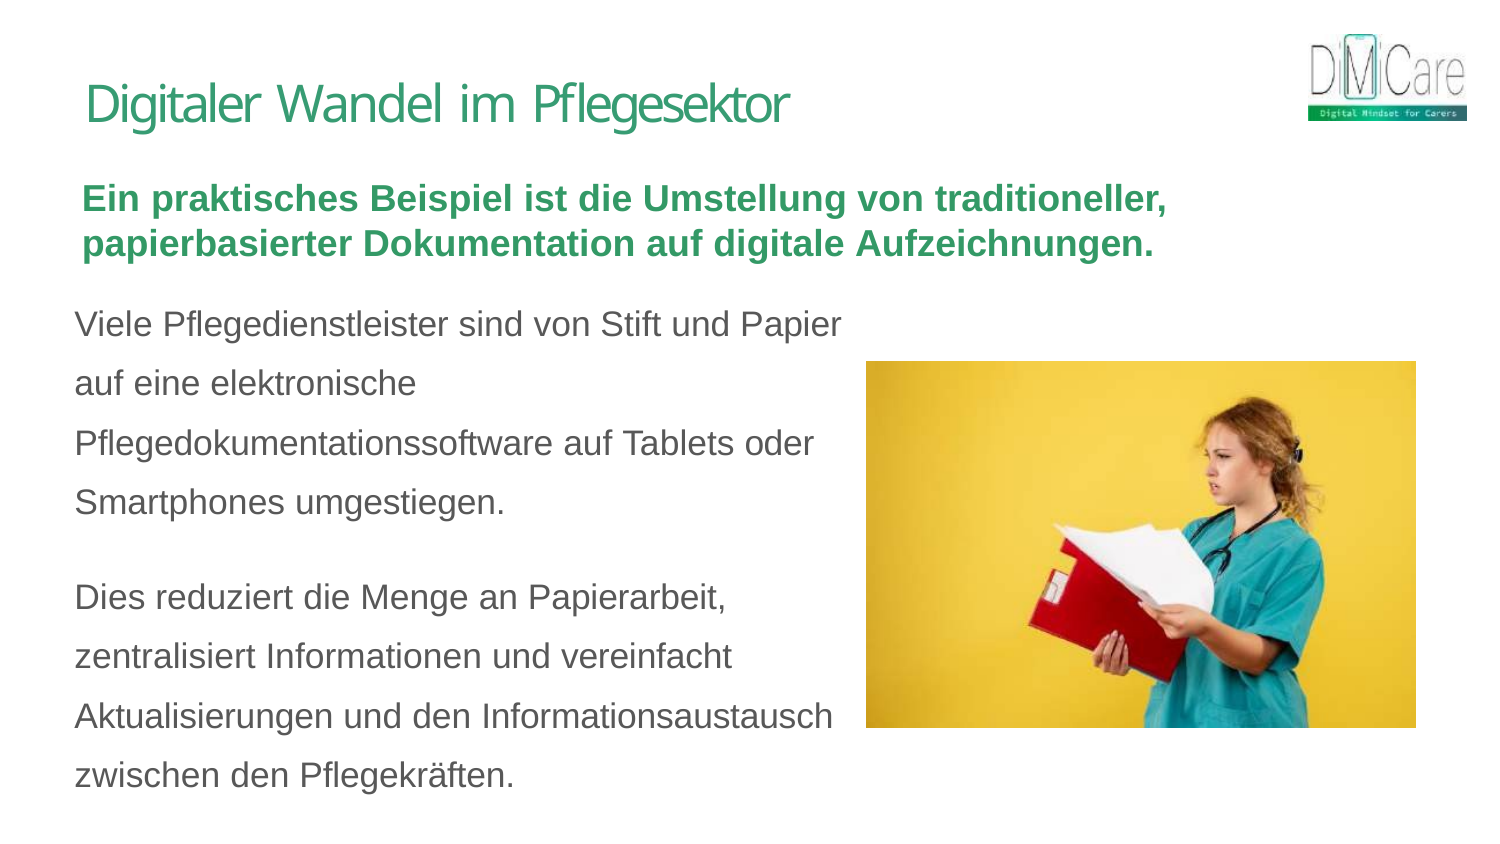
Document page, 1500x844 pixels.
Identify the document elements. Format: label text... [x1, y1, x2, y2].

text_box Ein praktisches Beispiel ist die Umstellung von traditioneller, papierbasierter Dokumentation auf digitale Aufzeichnungen. Viele Pflegedienstleister sind von Stift und Papier auf eine elektronische Pflegedokumentationssoftware auf Tablets oder Smartphones umgestiegen. Dies reduziert die Menge an Papierarbeit, zentralisiert Informationen und vereinfacht Aktualisierungen und den Informationsaustausch zwischen den Pflegekräften. [72, 171, 1174, 795]
picture [1308, 33, 1468, 121]
picture [866, 360, 1416, 728]
title Digitaler Wandel im Pflegesektor [82, 68, 1418, 212]
